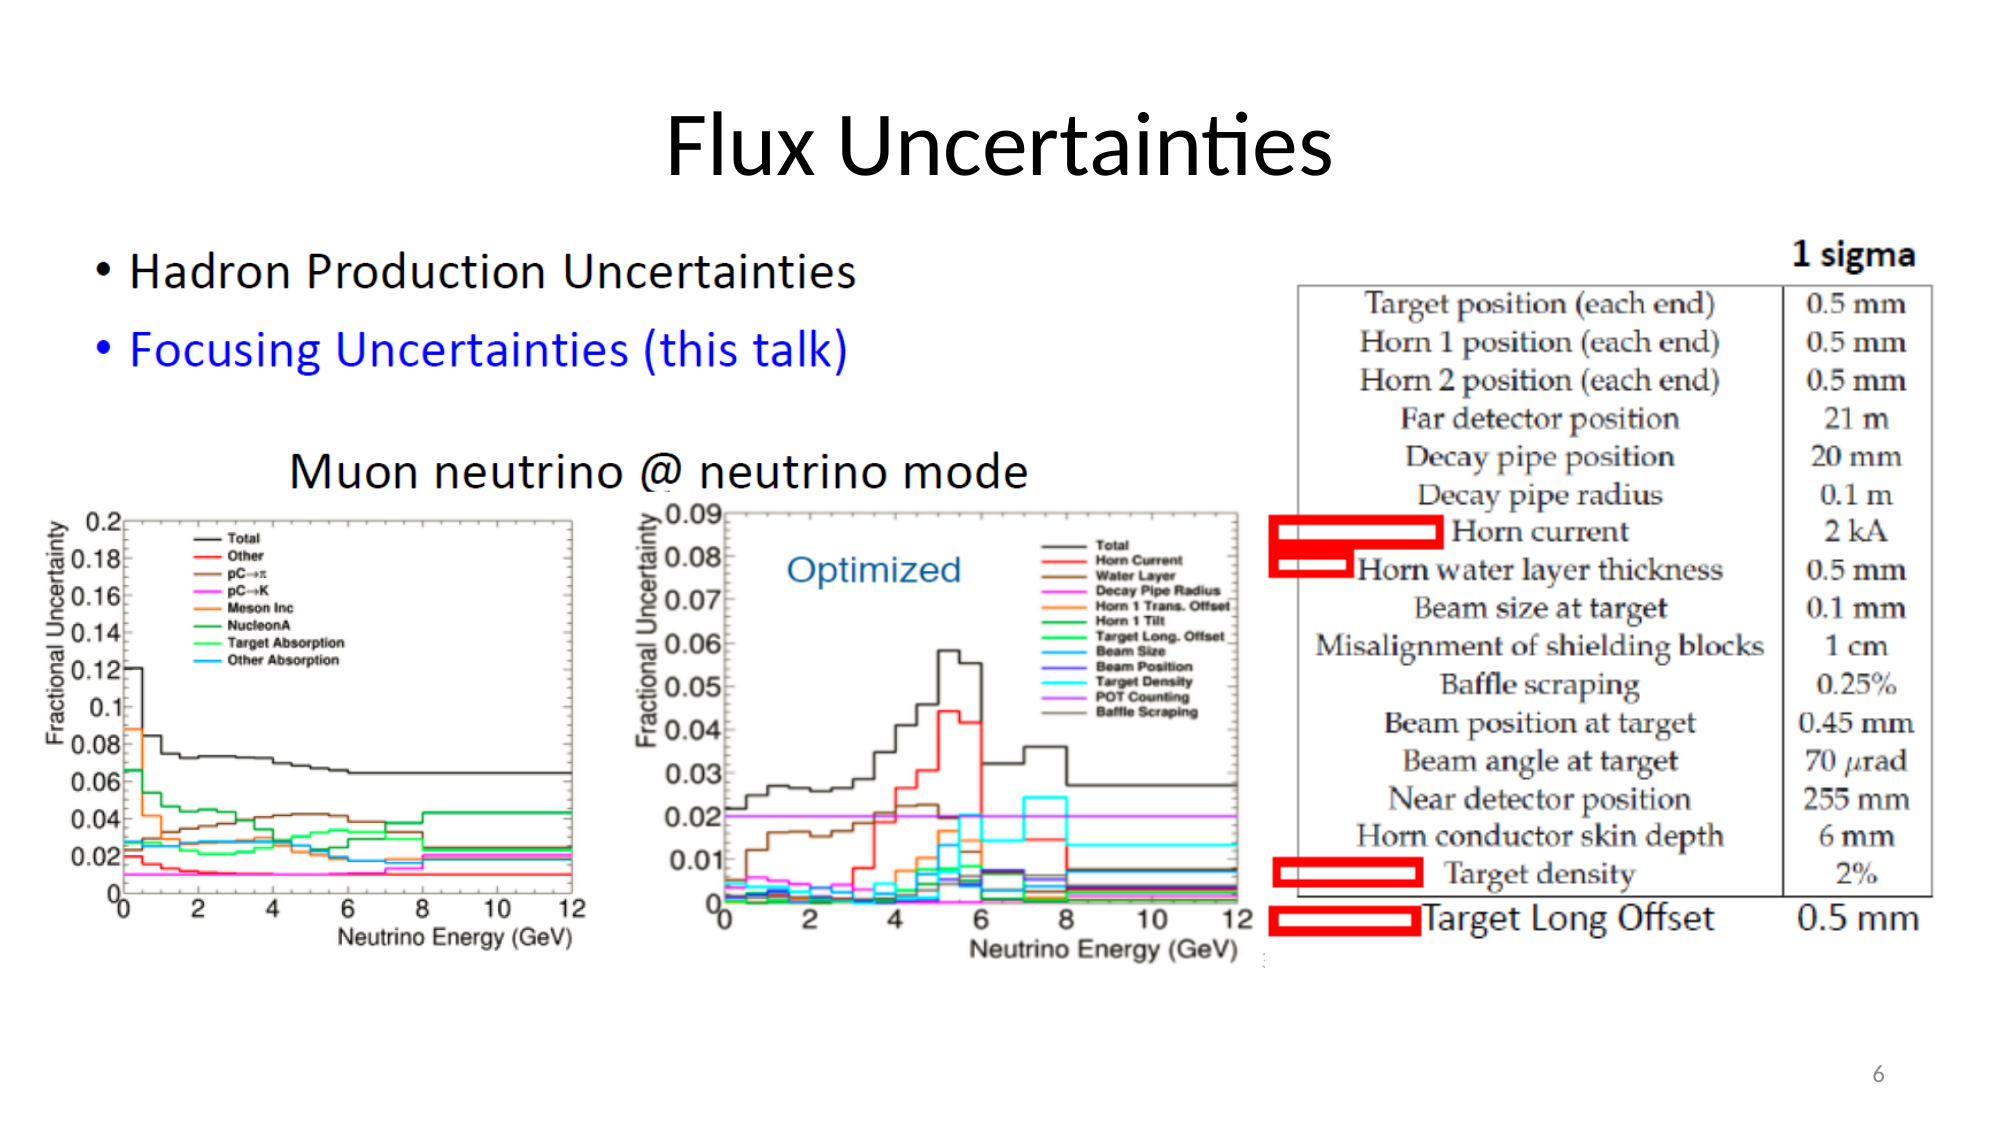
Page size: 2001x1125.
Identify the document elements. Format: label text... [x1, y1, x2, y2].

title Flux Uncertainties [99, 45, 1900, 230]
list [1265, 218, 1962, 1001]
picture [18, 232, 1265, 976]
slide_number 6 [1433, 1042, 1900, 1103]
